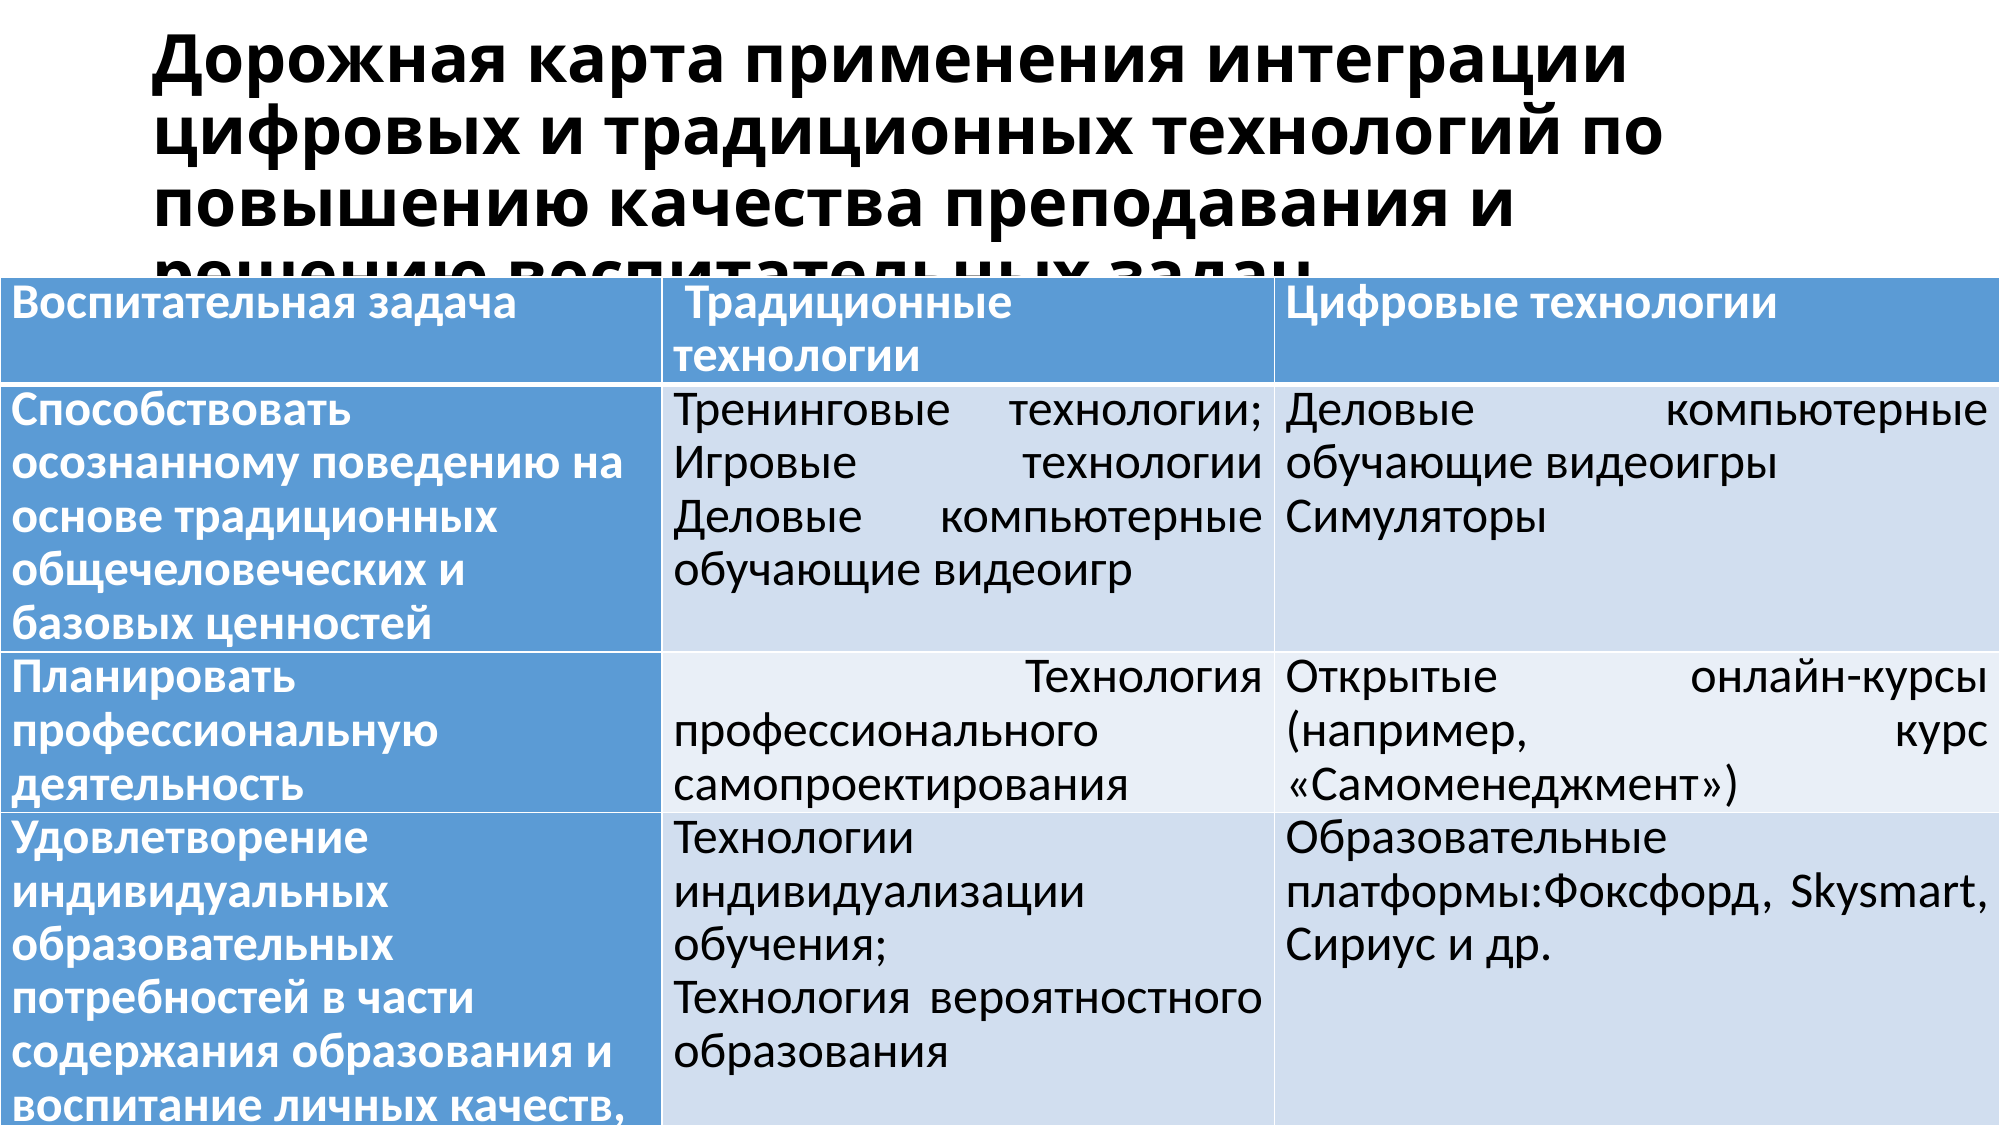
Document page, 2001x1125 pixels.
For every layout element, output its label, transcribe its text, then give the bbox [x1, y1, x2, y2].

table_cell Способствовать осознанному поведению на основе традиционных общечеловеческих и базовых ценностей [1, 387, 661, 651]
table_cell Планировать профессиональную деятельность [1, 653, 661, 812]
table_cell Технология профессионального самопроектирования [663, 653, 1274, 812]
table_cell Удовлетворение индивидуальных образовательных потребностей в части содержания образования и воспитание личных качеств, необходимых для стремления к личному росту [1, 813, 661, 1125]
title Дорожная карта применения интеграции цифровых и традиционных технологий по повышению качества преподавания и решению воспитательных задач [137, 59, 1863, 276]
table_cell Технологии индивидуализации обучения; Технология вероятностного образования [663, 813, 1274, 1125]
table_cell Открытые онлайн-курсы (например, курс «Самоменеджмент») [1275, 653, 1999, 812]
table_header Цифровые технологии [1275, 278, 1999, 382]
table_header Традиционные технологии [663, 278, 1274, 382]
table_cell Деловые компьютерные обучающие видеоигры Симуляторы [1275, 387, 1999, 651]
table_cell Тренинговые технологии; Игровые технологии Деловые компьютерные обучающие видеоигр [663, 387, 1274, 651]
table_cell Образовательные платформы:Фоксфорд, Skysmart, Сириус и др. [1275, 813, 1999, 1125]
table_header Воспитательная задача [1, 278, 661, 382]
